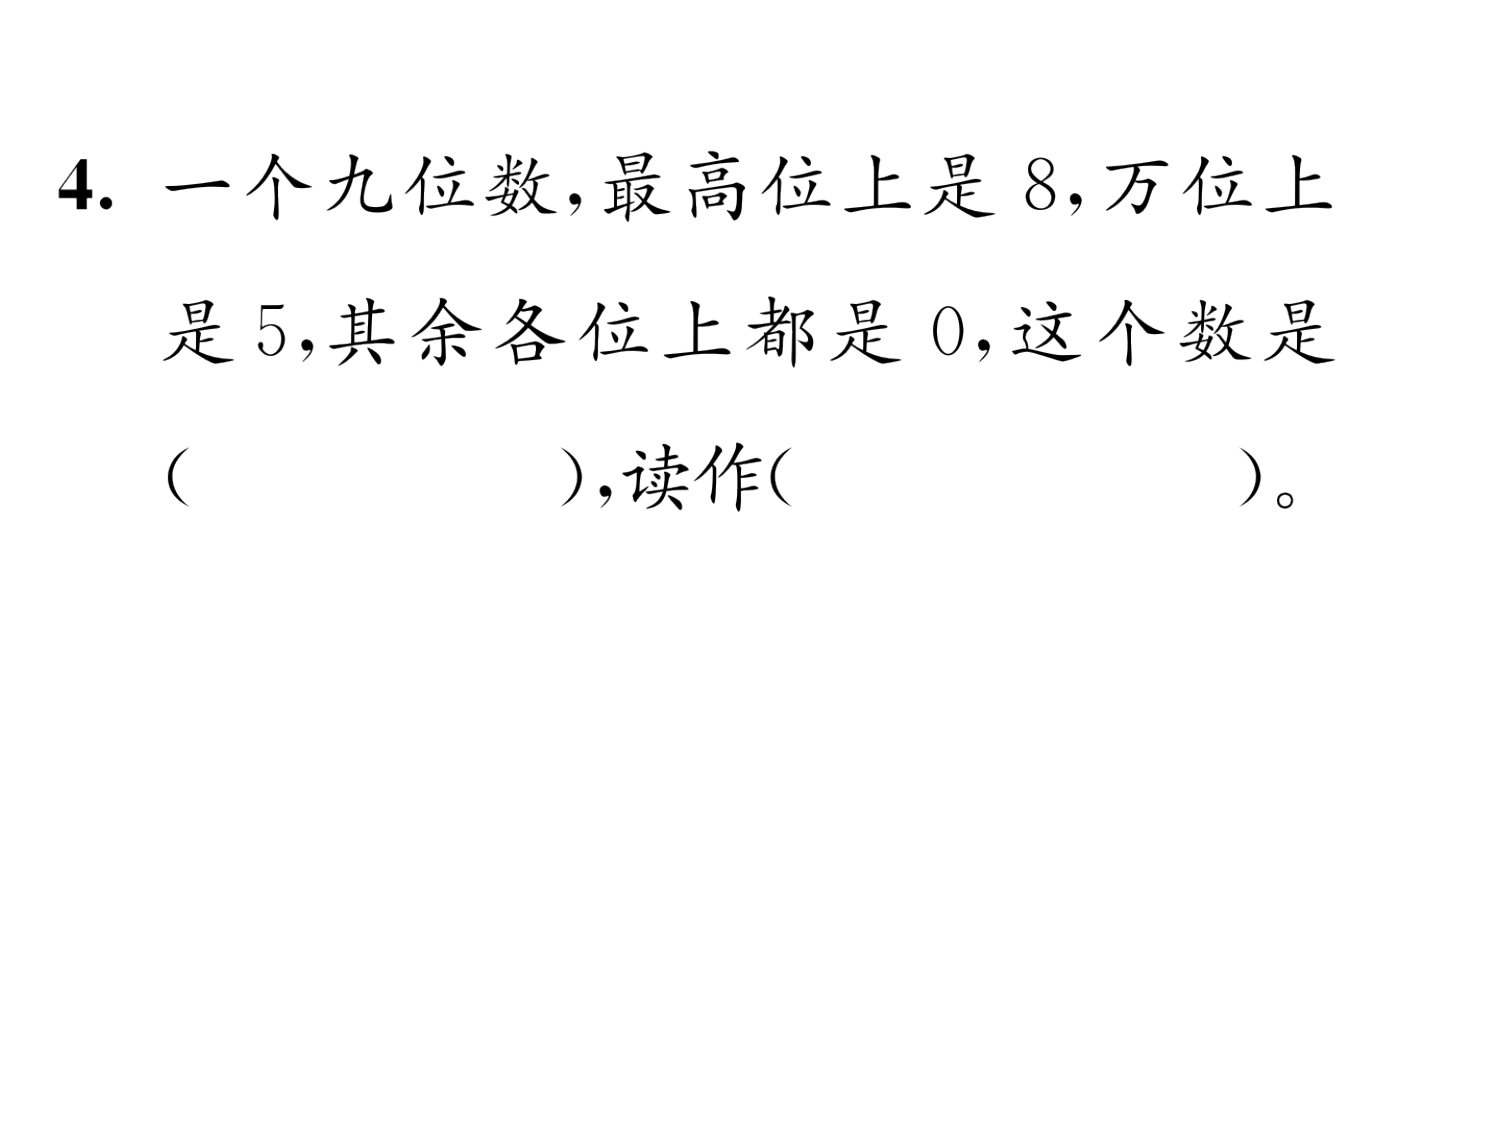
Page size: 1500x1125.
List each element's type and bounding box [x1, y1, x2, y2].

picture [52, 137, 1471, 571]
